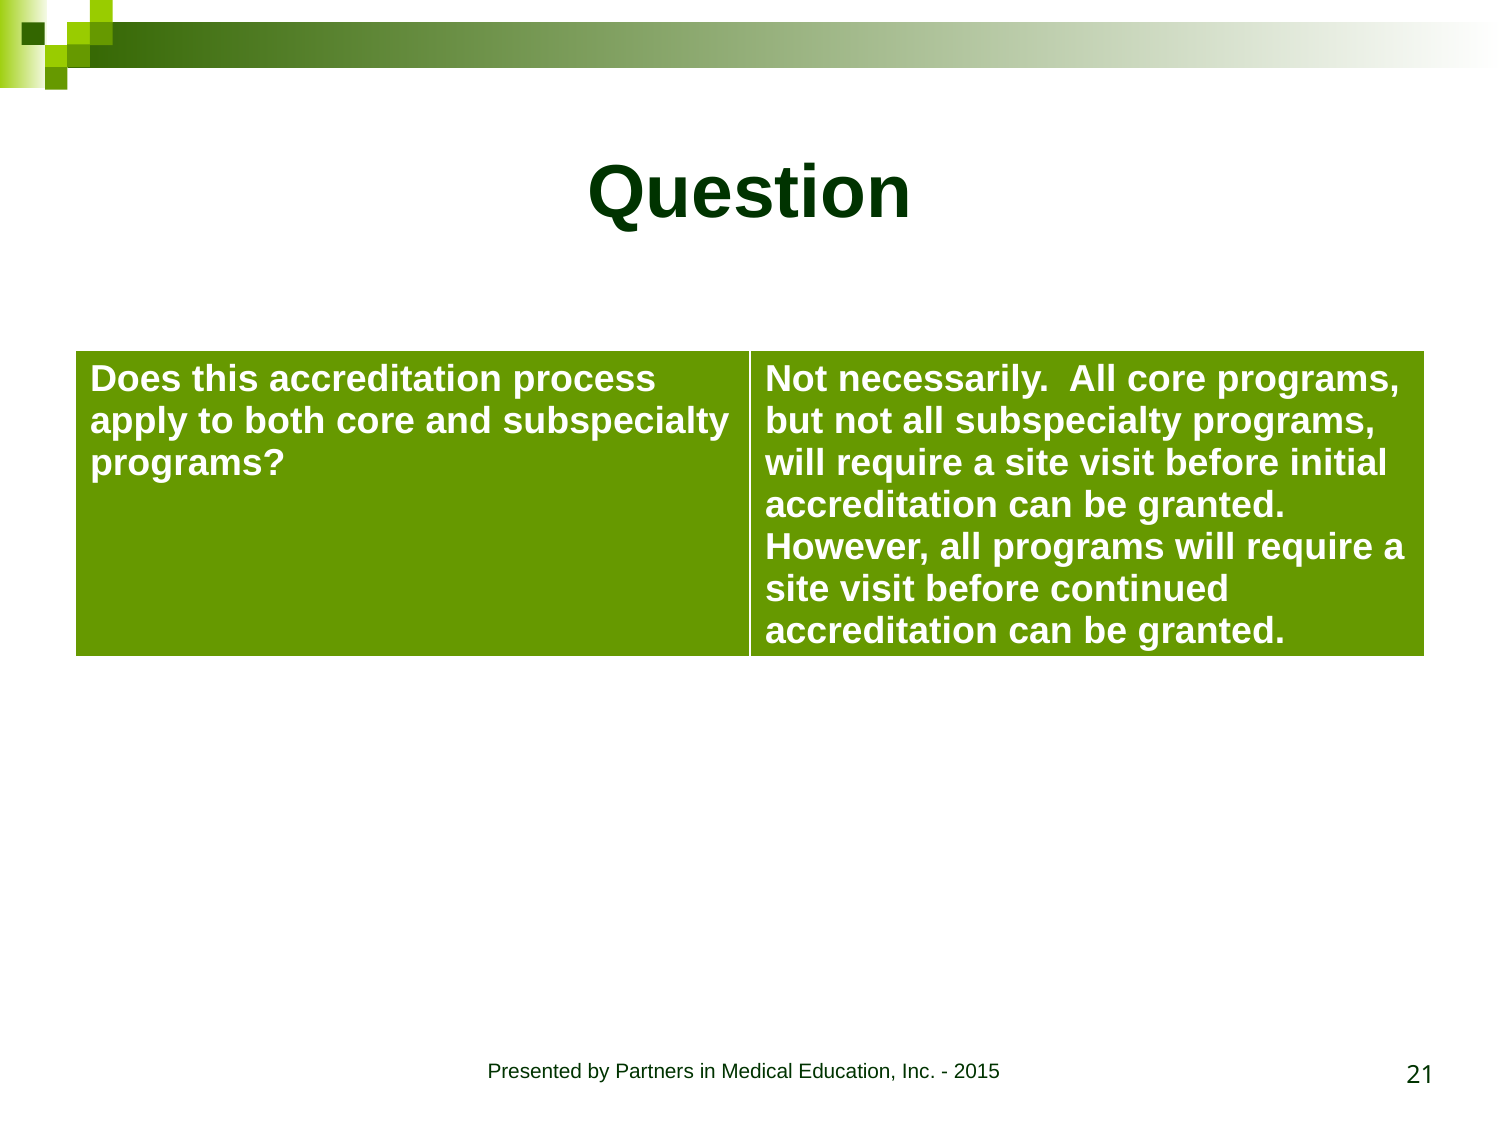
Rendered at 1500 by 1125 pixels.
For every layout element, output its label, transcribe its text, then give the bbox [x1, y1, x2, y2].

table_header Does this accreditation process apply to both core and subspecialty programs? [76, 351, 749, 656]
title Question [75, 75, 1425, 300]
slide_number 21 [1100, 1025, 1450, 1100]
footer Presented by Partners in Medical Education, Inc. - 2015 [412, 1050, 1075, 1100]
table_header Not necessarily. All core programs, but not all subspecialty programs, will require a site visit before initial accreditation can be granted. However, all programs will require a site visit before continued accreditation can be granted. [751, 351, 1424, 656]
